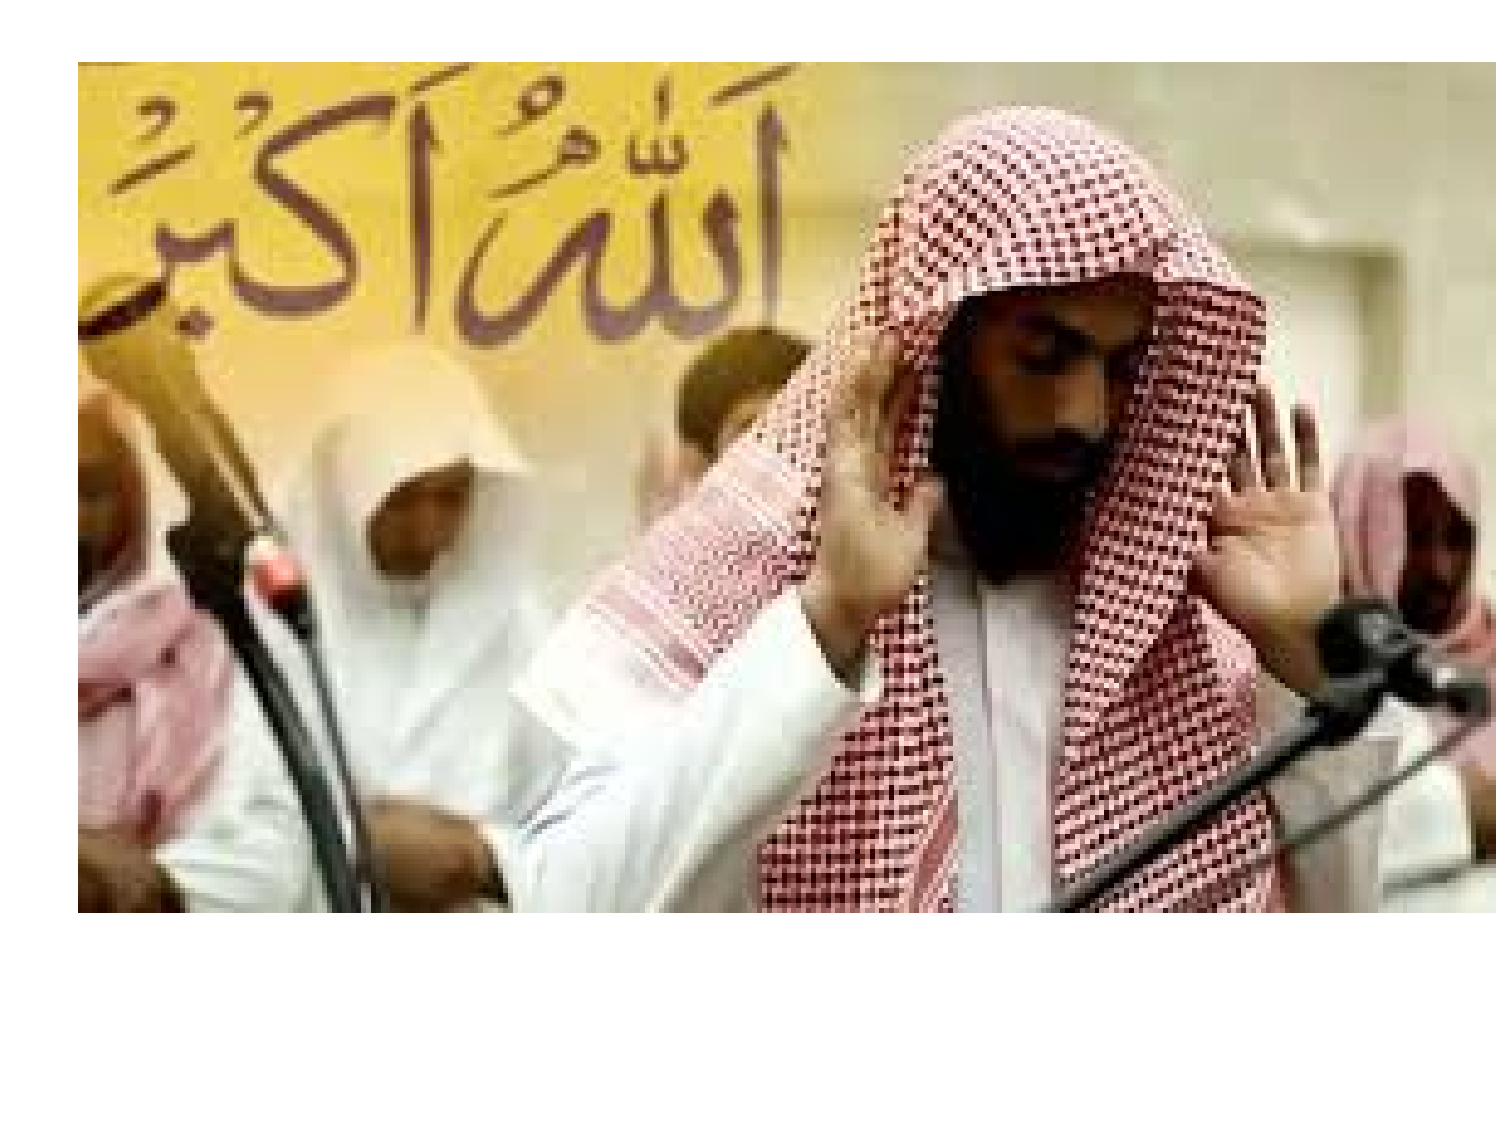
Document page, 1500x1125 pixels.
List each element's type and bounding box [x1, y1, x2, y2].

picture [78, 62, 1496, 913]
